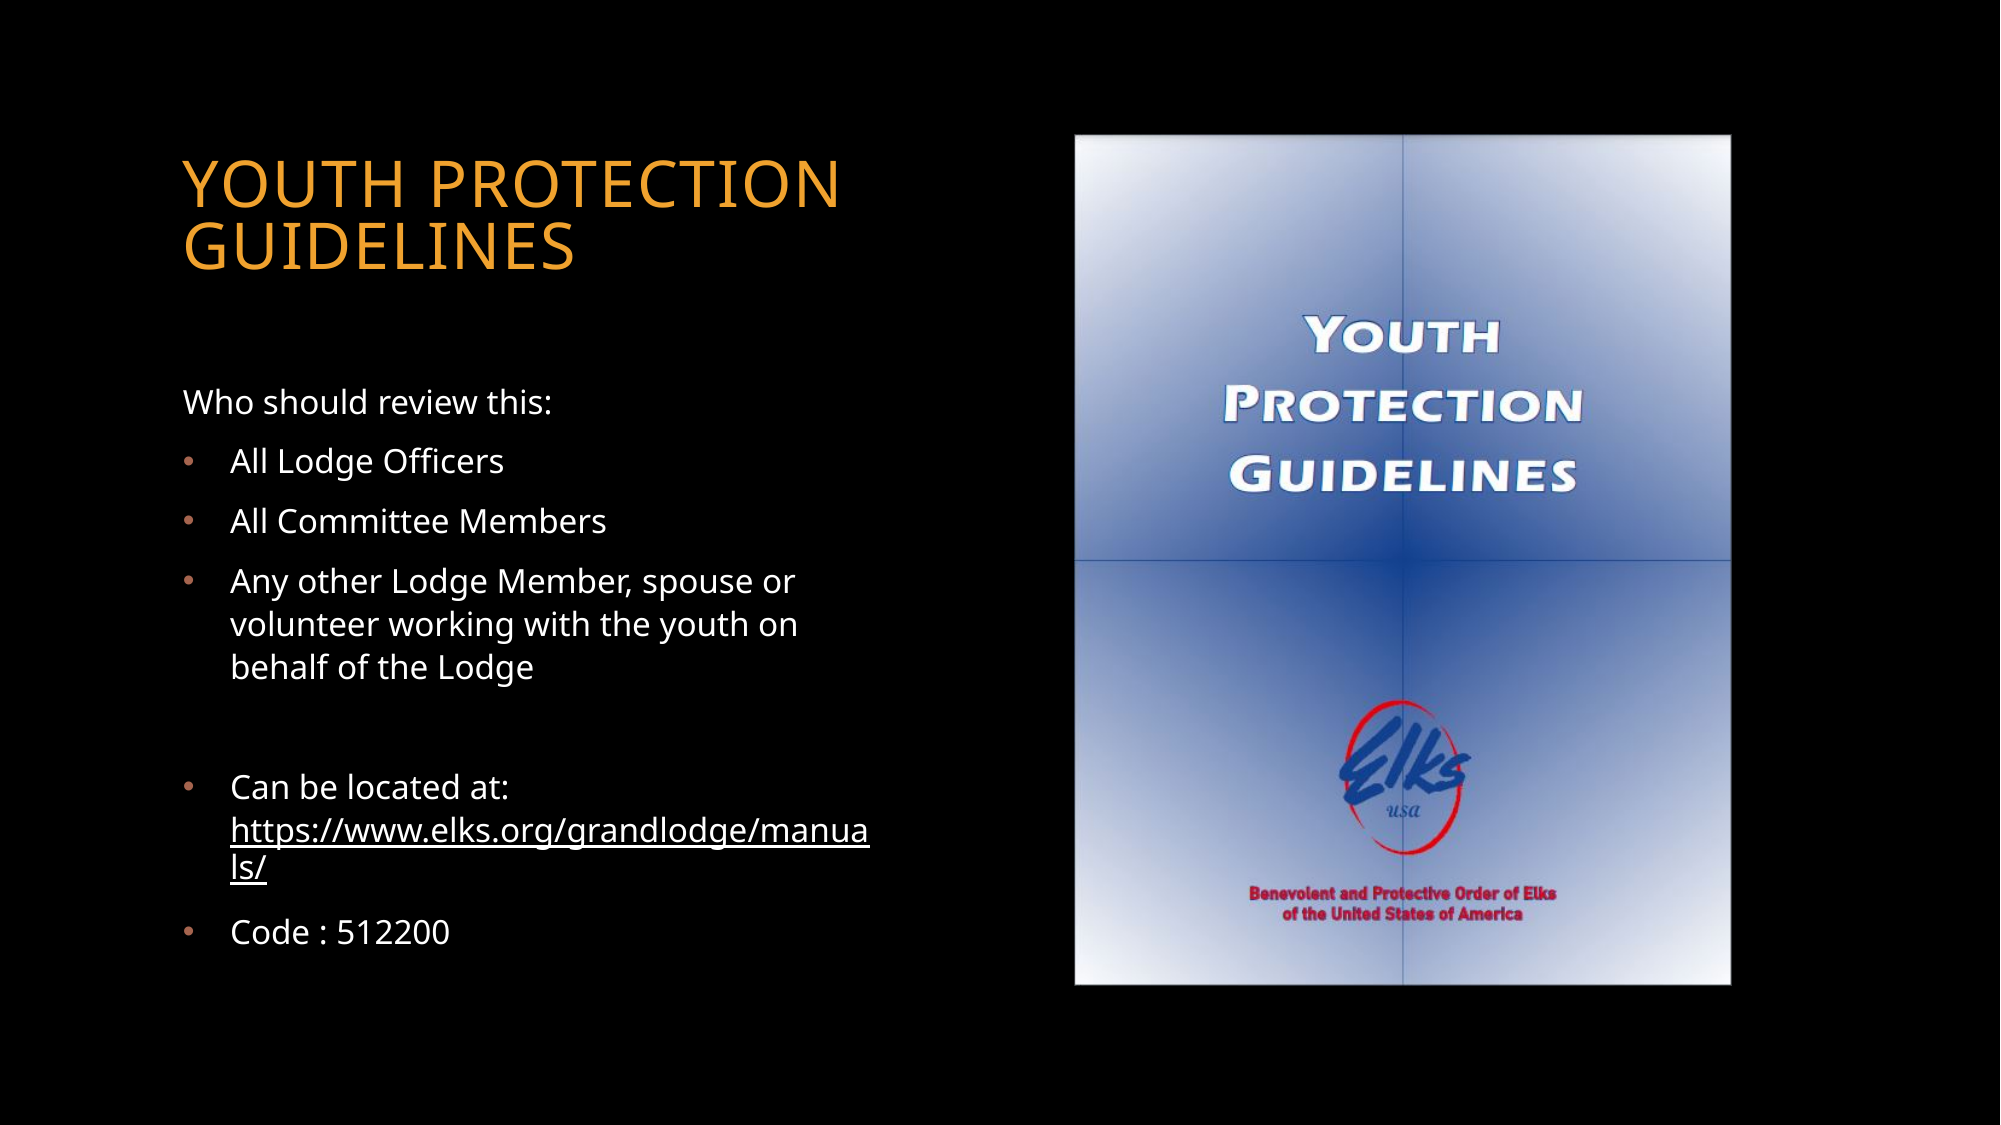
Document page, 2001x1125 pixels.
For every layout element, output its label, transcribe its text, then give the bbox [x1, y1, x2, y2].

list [1074, 134, 1732, 986]
list Who should review this: All Lodge Officers All Committee Members Any other Lodge Member, spouse or volunteer working with the youth on behalf of the Lodge Can be located at: https://www.elks.org/grandlodge/manuals/ Code : 512200 [168, 370, 888, 988]
title Youth Protection Guidelines [168, 77, 888, 363]
